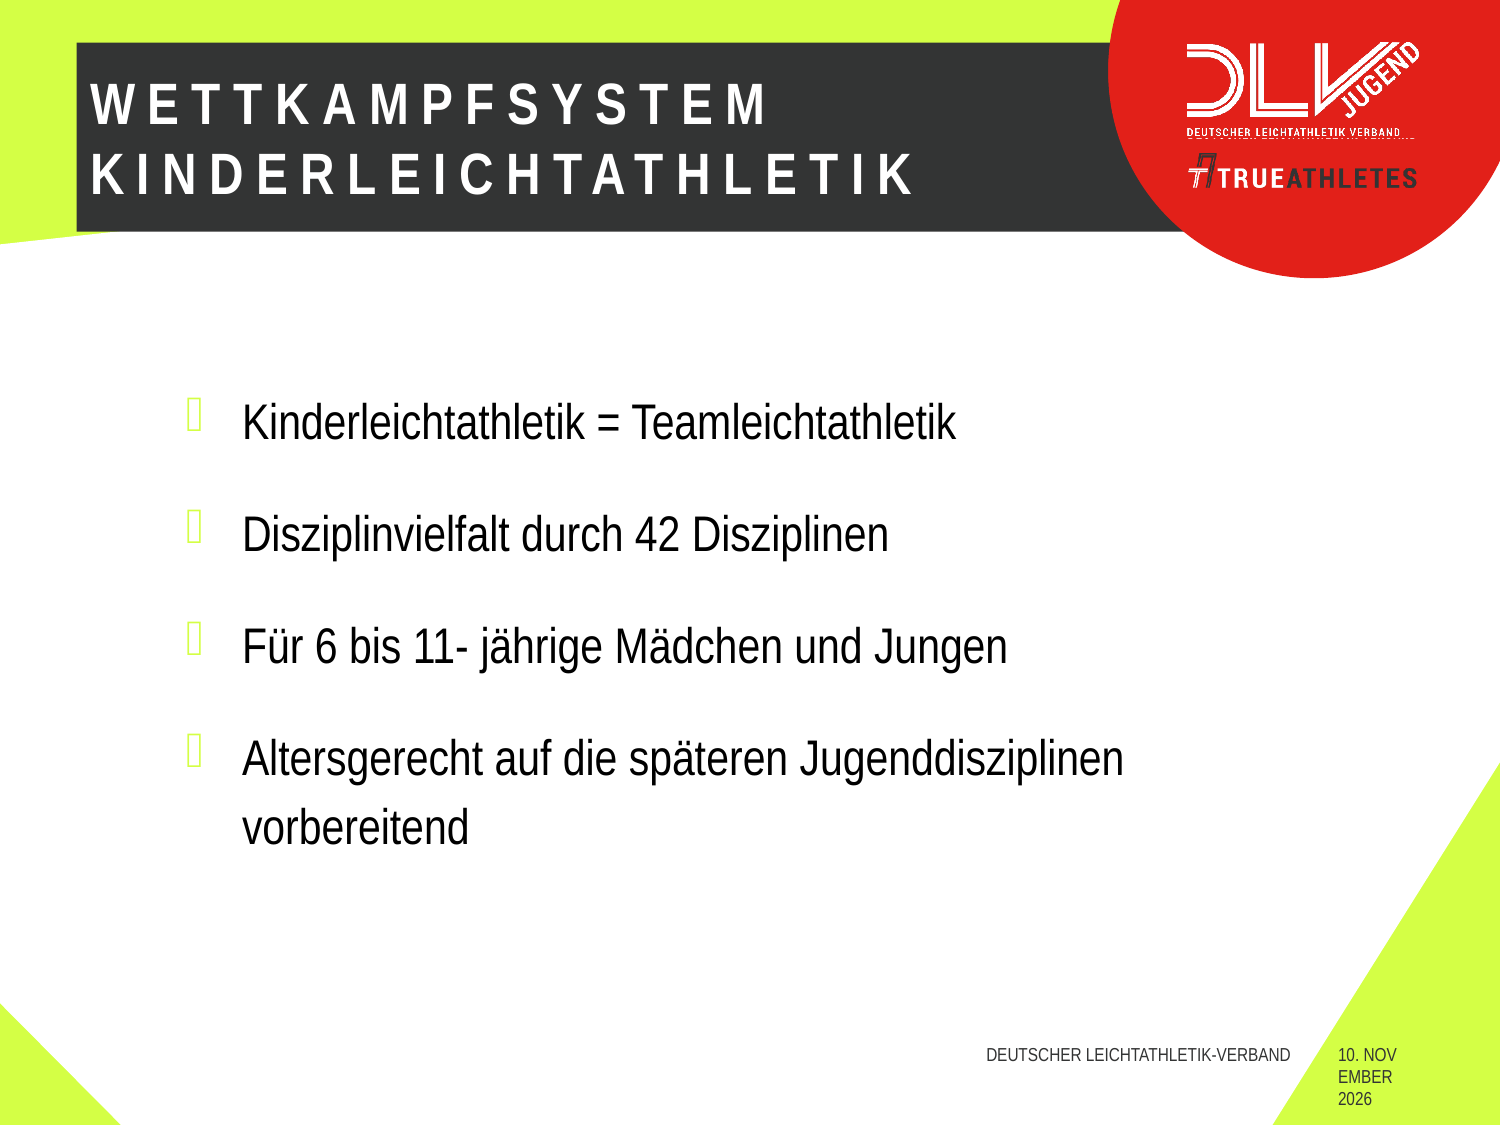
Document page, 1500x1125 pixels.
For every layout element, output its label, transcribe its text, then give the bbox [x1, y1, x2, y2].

text_box Kinderleichtathletik = Teamleichtathletik Disziplinvielfalt durch 42 Disziplinen Für 6 bis 11- jährige Mädchen und Jungen Altersgerecht auf die späteren Jugenddisziplinen vorbereitend [171, 373, 1223, 862]
picture [1187, 42, 1419, 136]
picture [1188, 138, 1419, 188]
title Wettkampfsystem Kinderleichtathletik [75, 42, 1105, 231]
